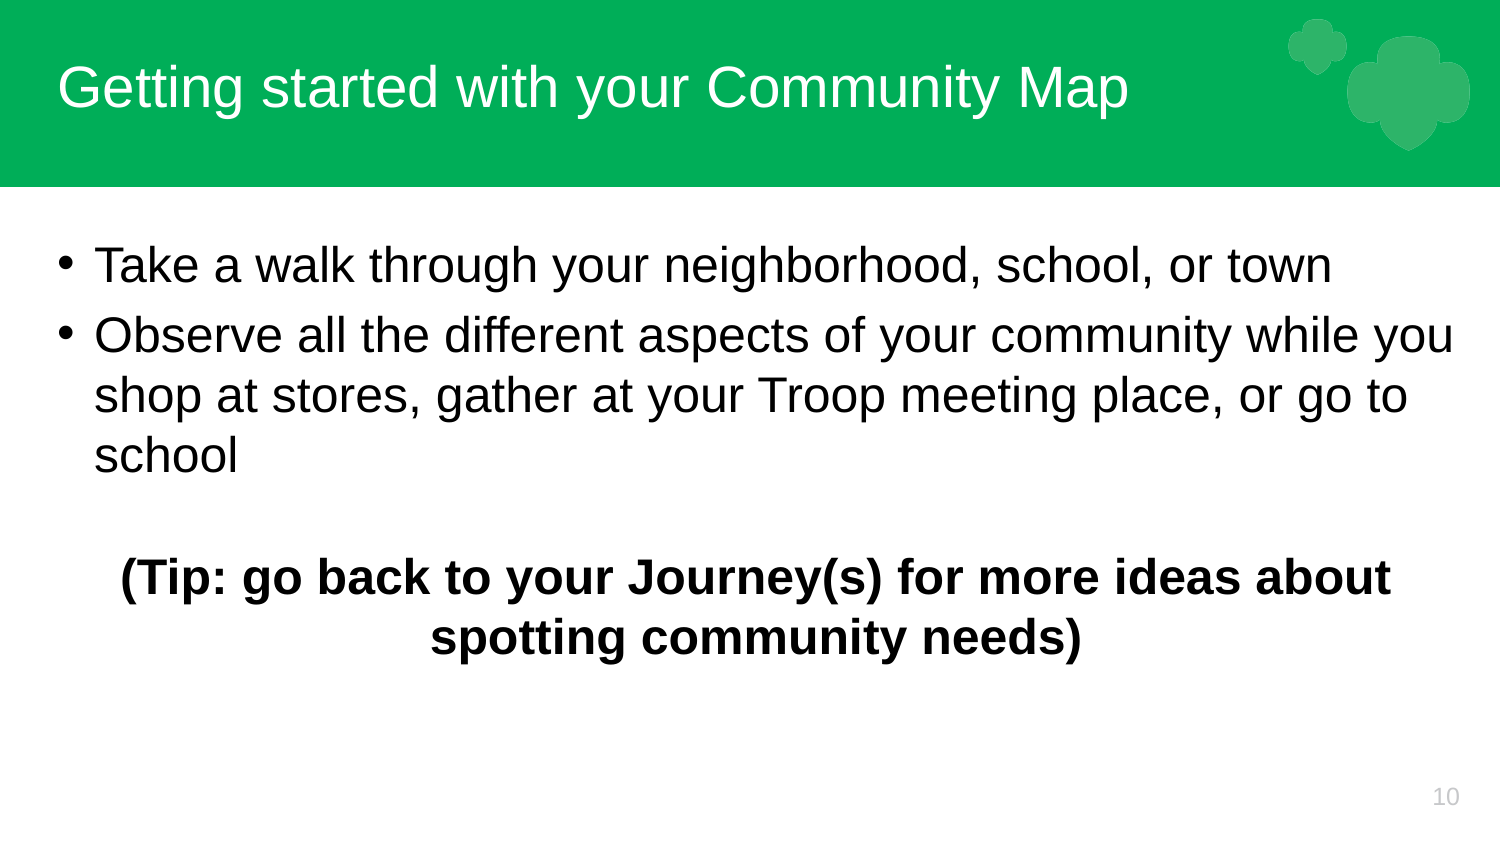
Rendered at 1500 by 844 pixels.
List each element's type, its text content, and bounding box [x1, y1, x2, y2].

picture [1288, 18, 1471, 153]
list Take a walk through your neighborhood, school, or town Observe all the different aspects of your community while you shop at stores, gather at your Troop meeting place, or go to school (Tip: go back to your Journey(s) for more ideas about spotting community needs) [41, 225, 1471, 751]
title Getting started with your Community Map [57, 32, 1259, 150]
slide_number 10 [1432, 772, 1500, 818]
